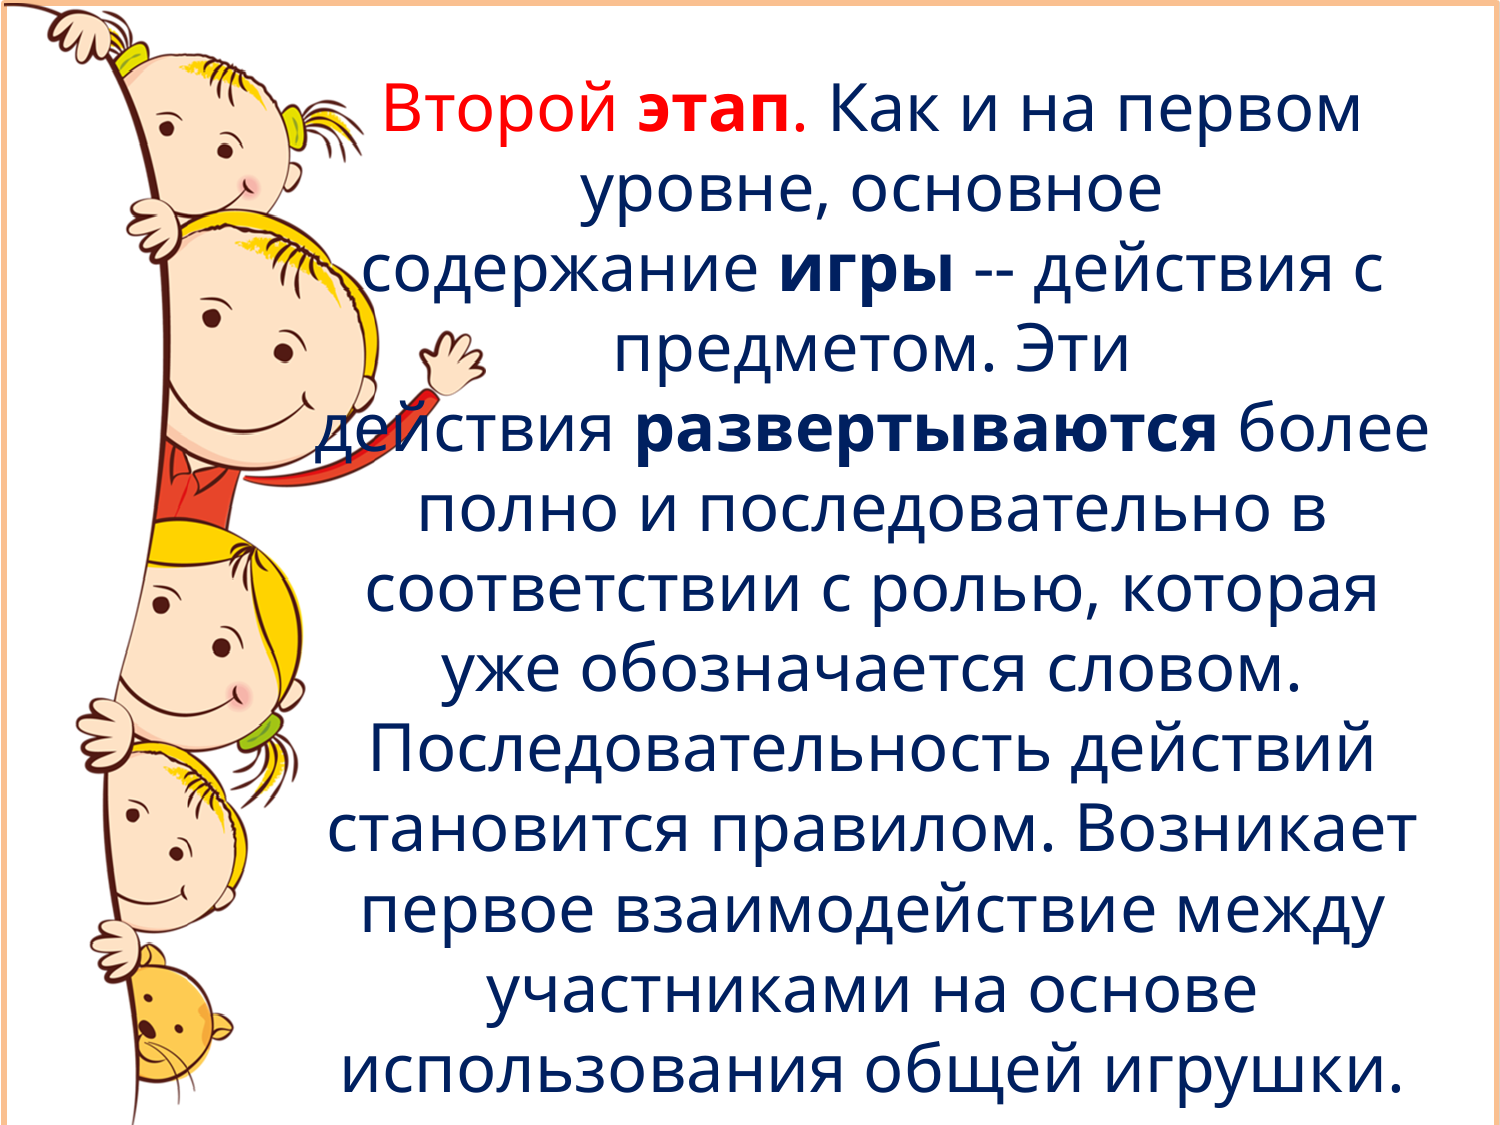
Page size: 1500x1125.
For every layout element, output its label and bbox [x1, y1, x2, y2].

list [0, 0, 1500, 1125]
